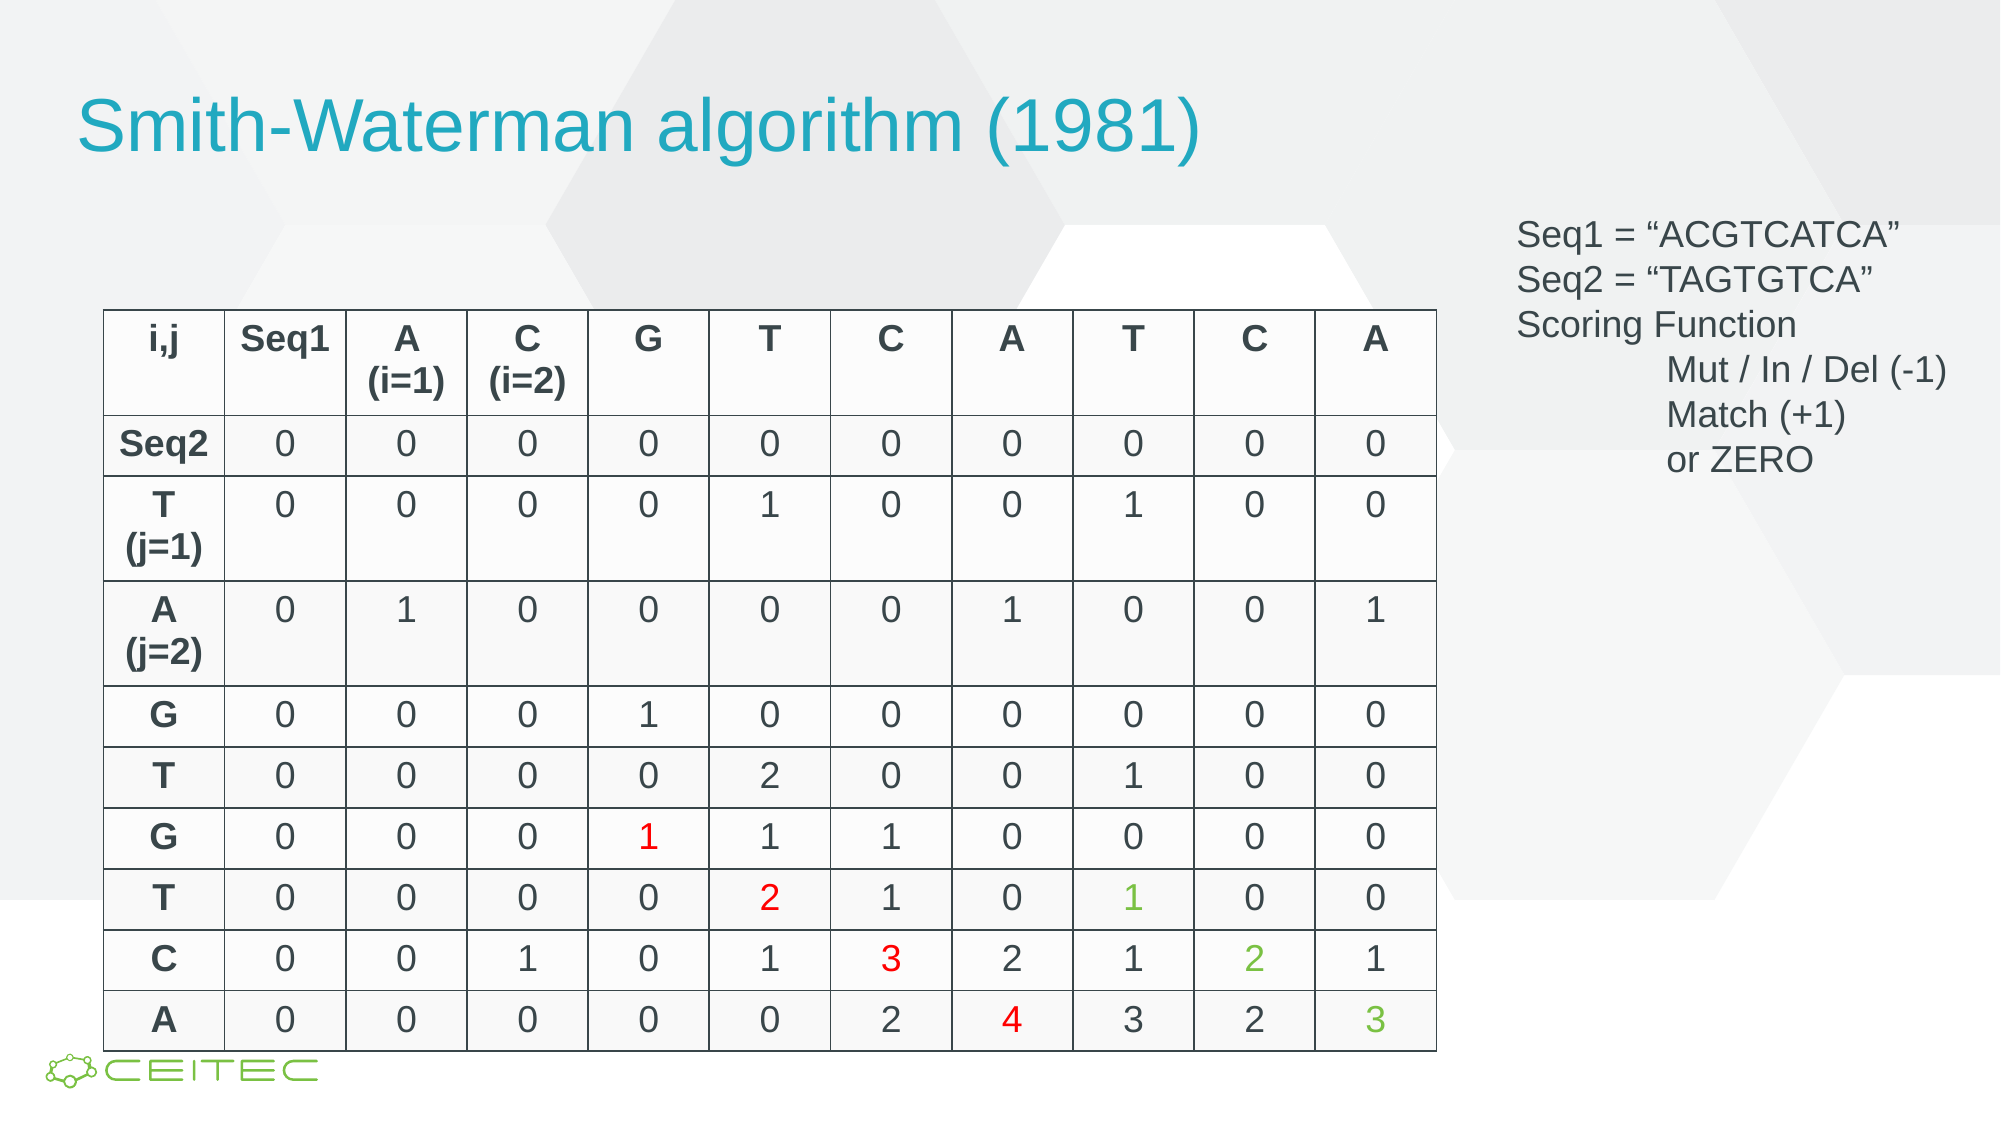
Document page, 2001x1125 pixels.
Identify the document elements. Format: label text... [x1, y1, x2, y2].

table_cell 0 [347, 931, 466, 990]
table_cell G [104, 687, 224, 746]
table_cell 0 [589, 991, 708, 1050]
table_cell 0 [347, 687, 466, 746]
table_header A [1316, 311, 1436, 415]
table_cell 2 [831, 991, 951, 1050]
table_cell 0 [225, 809, 345, 868]
table_cell 2 [1195, 931, 1314, 990]
table_cell 0 [468, 870, 587, 929]
table_cell 0 [468, 991, 587, 1050]
table_cell 0 [589, 748, 708, 807]
table_cell 0 [468, 416, 587, 475]
table_cell T [104, 748, 224, 807]
table_cell 1 [589, 809, 708, 868]
table_cell 1 [1316, 582, 1436, 685]
table_cell 0 [1316, 748, 1436, 807]
table_cell 1 [1074, 931, 1193, 990]
text_box Seq1 = “ACGTCATCA” Seq2 = “TAGTGTCA” Scoring Function Mut / In / Del (-1) Match (+1) or ZERO [1501, 202, 1963, 487]
table_cell 1 [831, 809, 951, 868]
table_header i,j [104, 311, 224, 415]
table_cell 0 [225, 870, 345, 929]
table_cell A [104, 991, 224, 1050]
table_cell 2 [710, 870, 830, 929]
table_cell 0 [831, 582, 951, 685]
table_cell 4 [953, 991, 1072, 1050]
table_cell 0 [1316, 809, 1436, 868]
table_cell 0 [1074, 687, 1193, 746]
table_cell 0 [225, 477, 345, 580]
table_cell 0 [347, 477, 466, 580]
table_cell 0 [589, 416, 708, 475]
table_cell 1 [1316, 931, 1436, 990]
table_cell 0 [589, 931, 708, 990]
table_cell T [104, 870, 224, 929]
table_header T [1074, 311, 1193, 415]
table_cell 1 [710, 809, 830, 868]
table_cell 0 [468, 687, 587, 746]
table_cell 0 [347, 870, 466, 929]
table_header C (i=2) [468, 311, 587, 415]
table_cell 0 [953, 687, 1072, 746]
table_cell 0 [1195, 582, 1314, 685]
table_cell 0 [831, 687, 951, 746]
table_cell 0 [347, 809, 466, 868]
table_cell C [104, 931, 224, 990]
table_cell 2 [710, 748, 830, 807]
table_cell 0 [1195, 809, 1314, 868]
table_cell 0 [1316, 416, 1436, 475]
table_cell 0 [1316, 477, 1436, 580]
table_cell 0 [1074, 809, 1193, 868]
table_cell 0 [710, 687, 830, 746]
table_header G [589, 311, 708, 415]
table_cell 1 [589, 687, 708, 746]
table_cell 3 [1074, 991, 1193, 1050]
table_cell 0 [225, 687, 345, 746]
table_cell G [104, 809, 224, 868]
table_cell 1 [1074, 748, 1193, 807]
table_cell 0 [225, 931, 345, 990]
table_cell 0 [831, 748, 951, 807]
table_cell 0 [710, 991, 830, 1050]
table_cell 0 [347, 416, 466, 475]
table_header T [710, 311, 830, 415]
table_cell 0 [953, 477, 1072, 580]
table_cell 0 [225, 582, 345, 685]
table_header C [1195, 311, 1314, 415]
table_cell 0 [347, 991, 466, 1050]
table_cell 1 [468, 931, 587, 990]
table_cell 0 [831, 477, 951, 580]
table_cell 2 [953, 931, 1072, 990]
table_cell 0 [1074, 416, 1193, 475]
table_header A (i=1) [347, 311, 466, 415]
table_cell 0 [1195, 477, 1314, 580]
table_cell 0 [589, 870, 708, 929]
table_header Seq1 [225, 311, 345, 415]
table_cell 1 [710, 477, 830, 580]
table_cell 0 [1316, 870, 1436, 929]
table_cell 0 [710, 416, 830, 475]
table_cell Seq2 [104, 416, 224, 475]
table_cell 0 [953, 748, 1072, 807]
table_cell 0 [953, 809, 1072, 868]
table_cell 0 [831, 416, 951, 475]
table_cell T (j=1) [104, 477, 224, 580]
table_header C [831, 311, 951, 415]
table_cell 0 [468, 582, 587, 685]
table_header A [953, 311, 1072, 415]
table_cell 2 [1195, 991, 1314, 1050]
table_cell 0 [710, 582, 830, 685]
table_cell 0 [1195, 870, 1314, 929]
table_cell 0 [953, 416, 1072, 475]
table_cell 0 [225, 748, 345, 807]
table_cell 3 [831, 931, 951, 990]
table_cell 0 [225, 416, 345, 475]
table_cell 0 [225, 991, 345, 1050]
table_cell 0 [1195, 748, 1314, 807]
table_cell 3 [1316, 991, 1436, 1050]
table_cell 1 [953, 582, 1072, 685]
table_cell 0 [347, 748, 466, 807]
table_cell 0 [468, 809, 587, 868]
table_cell 0 [1195, 687, 1314, 746]
table_cell 0 [953, 870, 1072, 929]
table_cell 0 [589, 477, 708, 580]
table_cell 1 [1074, 477, 1193, 580]
table_cell 0 [468, 748, 587, 807]
table_cell 1 [347, 582, 466, 685]
table_cell A (j=2) [104, 582, 224, 685]
title Smith-Waterman algorithm (1981) [76, 59, 1924, 196]
table_cell 1 [710, 931, 830, 990]
table_cell 0 [1195, 416, 1314, 475]
table_cell 0 [468, 477, 587, 580]
table_cell 0 [1074, 582, 1193, 685]
table_cell 1 [831, 870, 951, 929]
table_cell 0 [589, 582, 708, 685]
table_cell 1 [1074, 870, 1193, 929]
table_cell 0 [1316, 687, 1436, 746]
